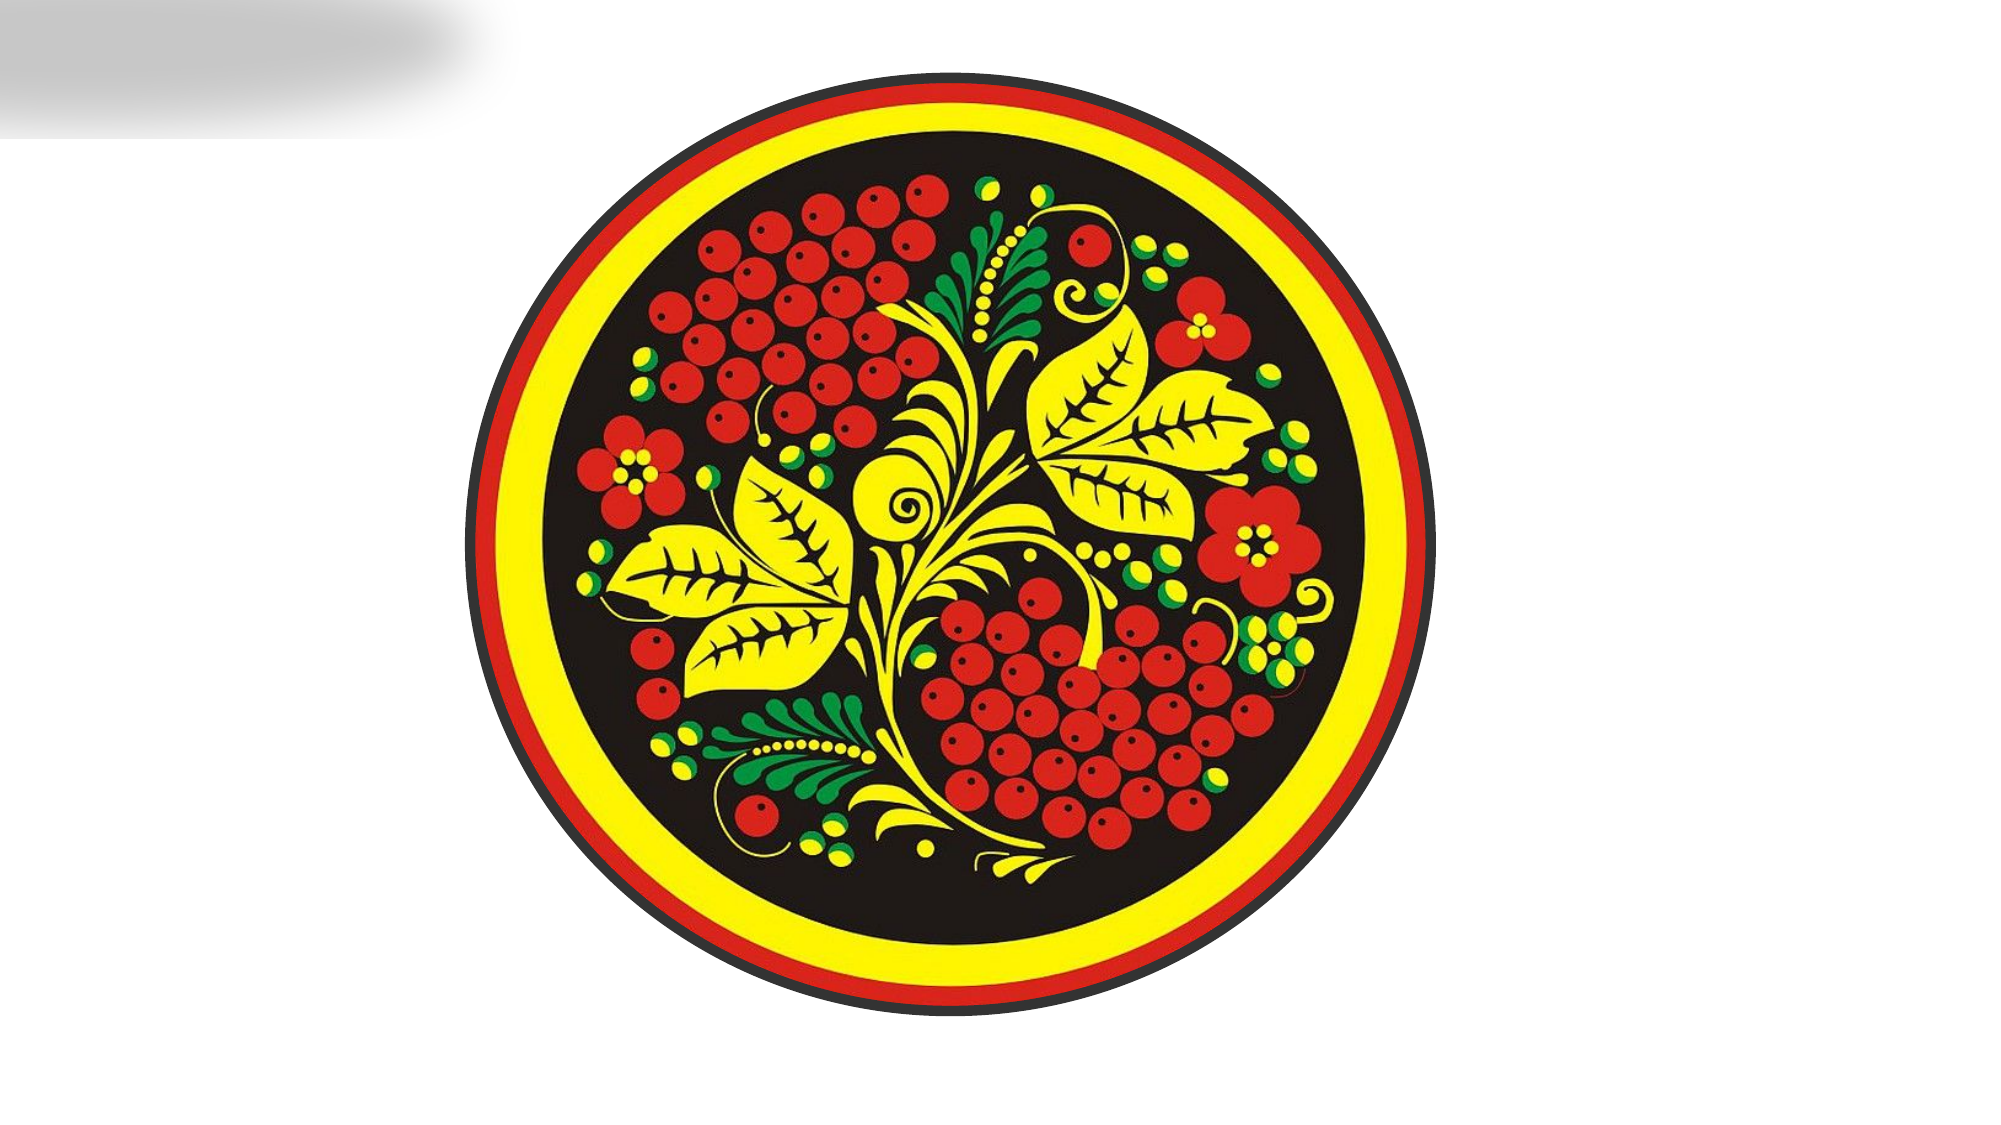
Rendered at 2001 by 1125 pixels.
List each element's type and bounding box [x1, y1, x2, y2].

picture [470, 77, 1431, 1011]
